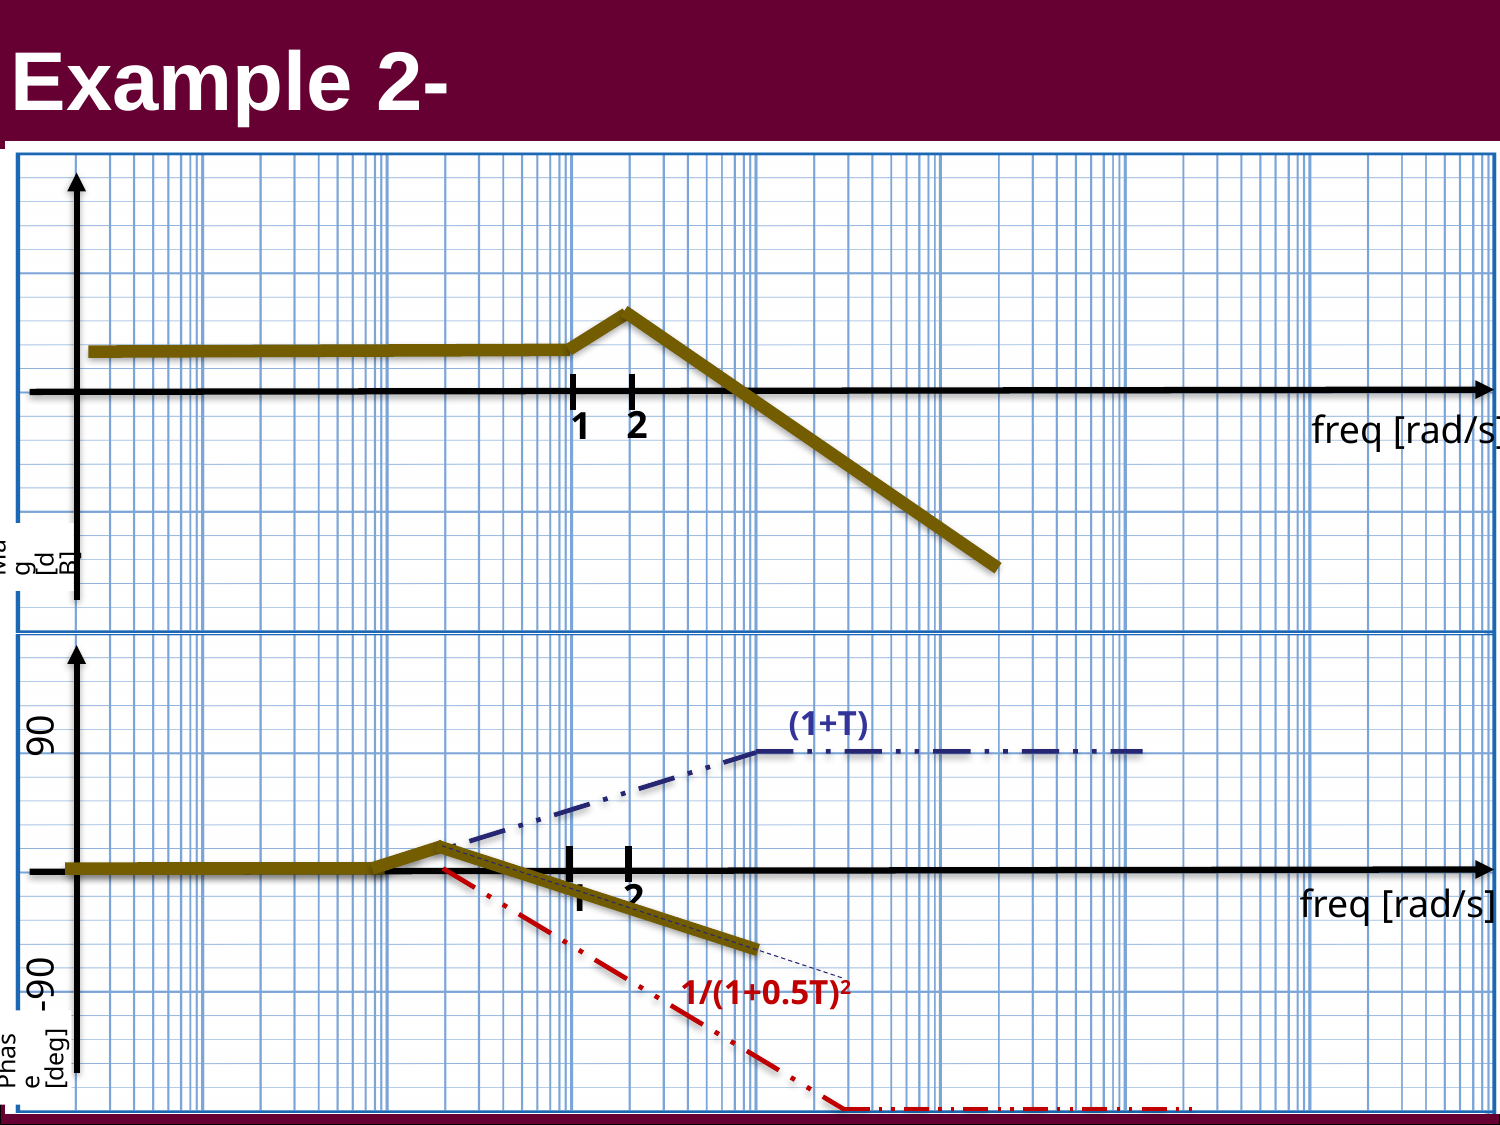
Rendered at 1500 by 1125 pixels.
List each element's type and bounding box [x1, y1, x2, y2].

text_box [1004, 389, 1495, 393]
text_box [384, 752, 757, 844]
text_box [623, 310, 999, 569]
text_box [578, 389, 618, 393]
text_box [440, 845, 842, 978]
text_box [29, 389, 72, 393]
picture [5, 141, 1500, 1114]
text_box [442, 983, 845, 1110]
text_box [371, 845, 435, 869]
text_box [568, 313, 619, 351]
text_box [81, 389, 568, 393]
